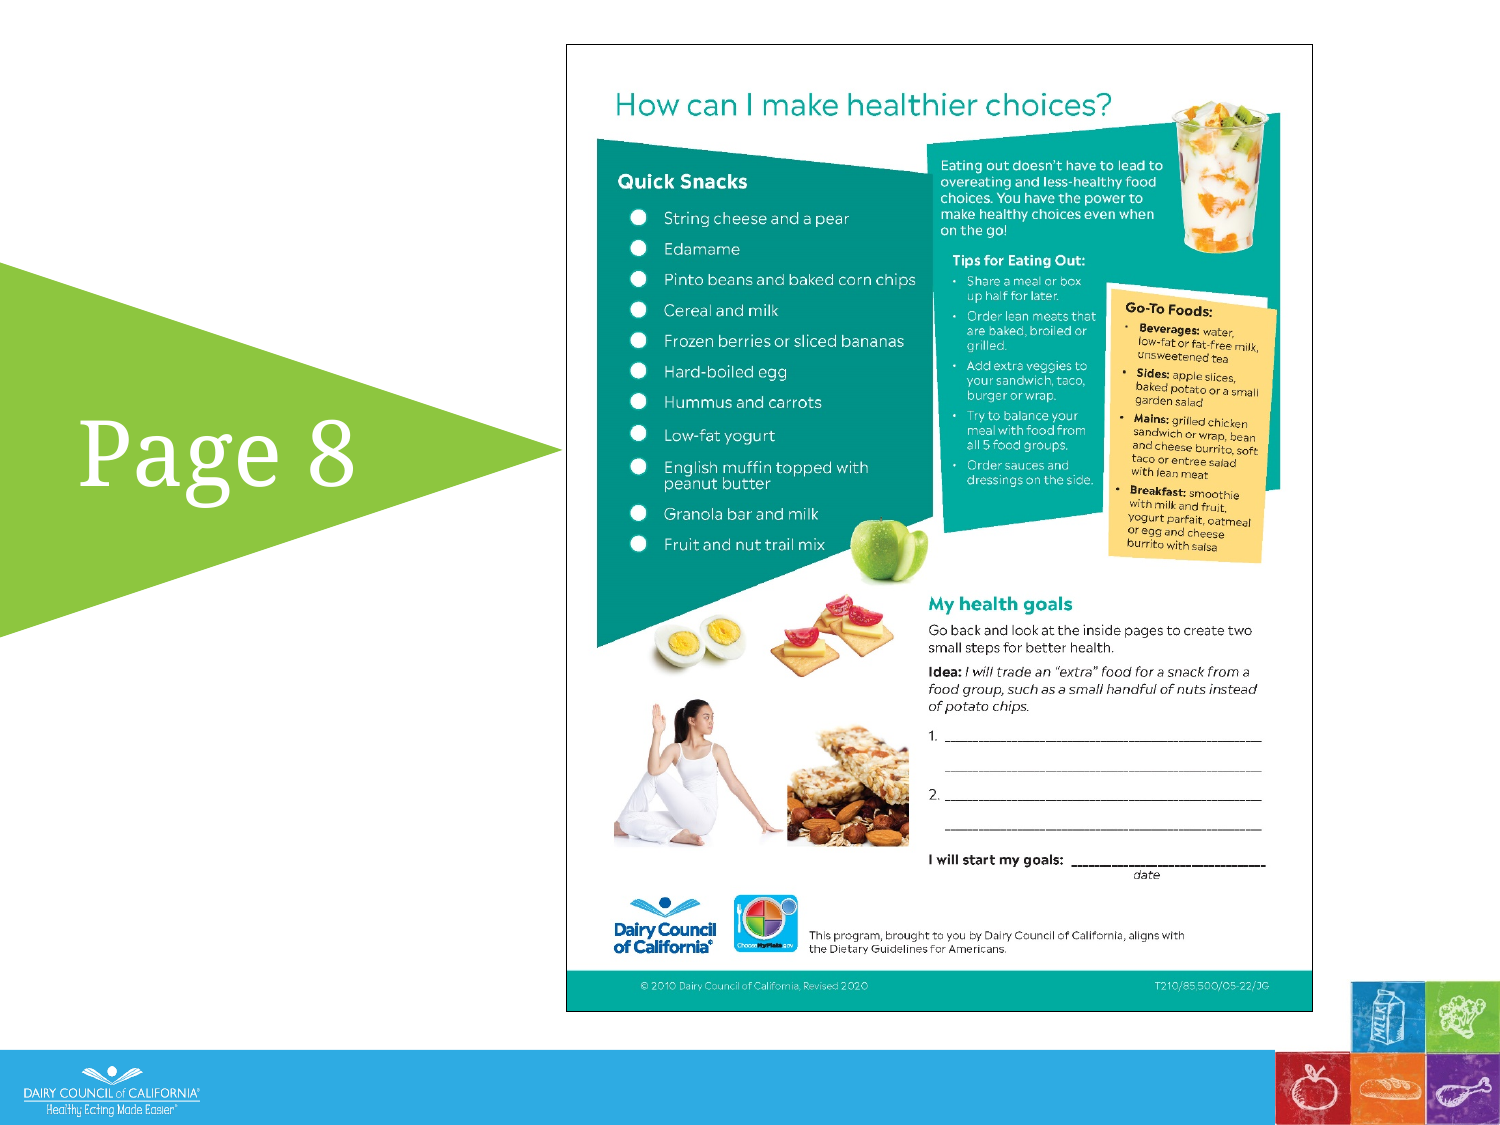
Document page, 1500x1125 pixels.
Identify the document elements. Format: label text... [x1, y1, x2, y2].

picture [566, 44, 1500, 1125]
text_box [400, 393, 561, 507]
text_box Page 8 [62, 387, 400, 513]
picture [24, 1066, 200, 1117]
text_box [0, 260, 381, 640]
